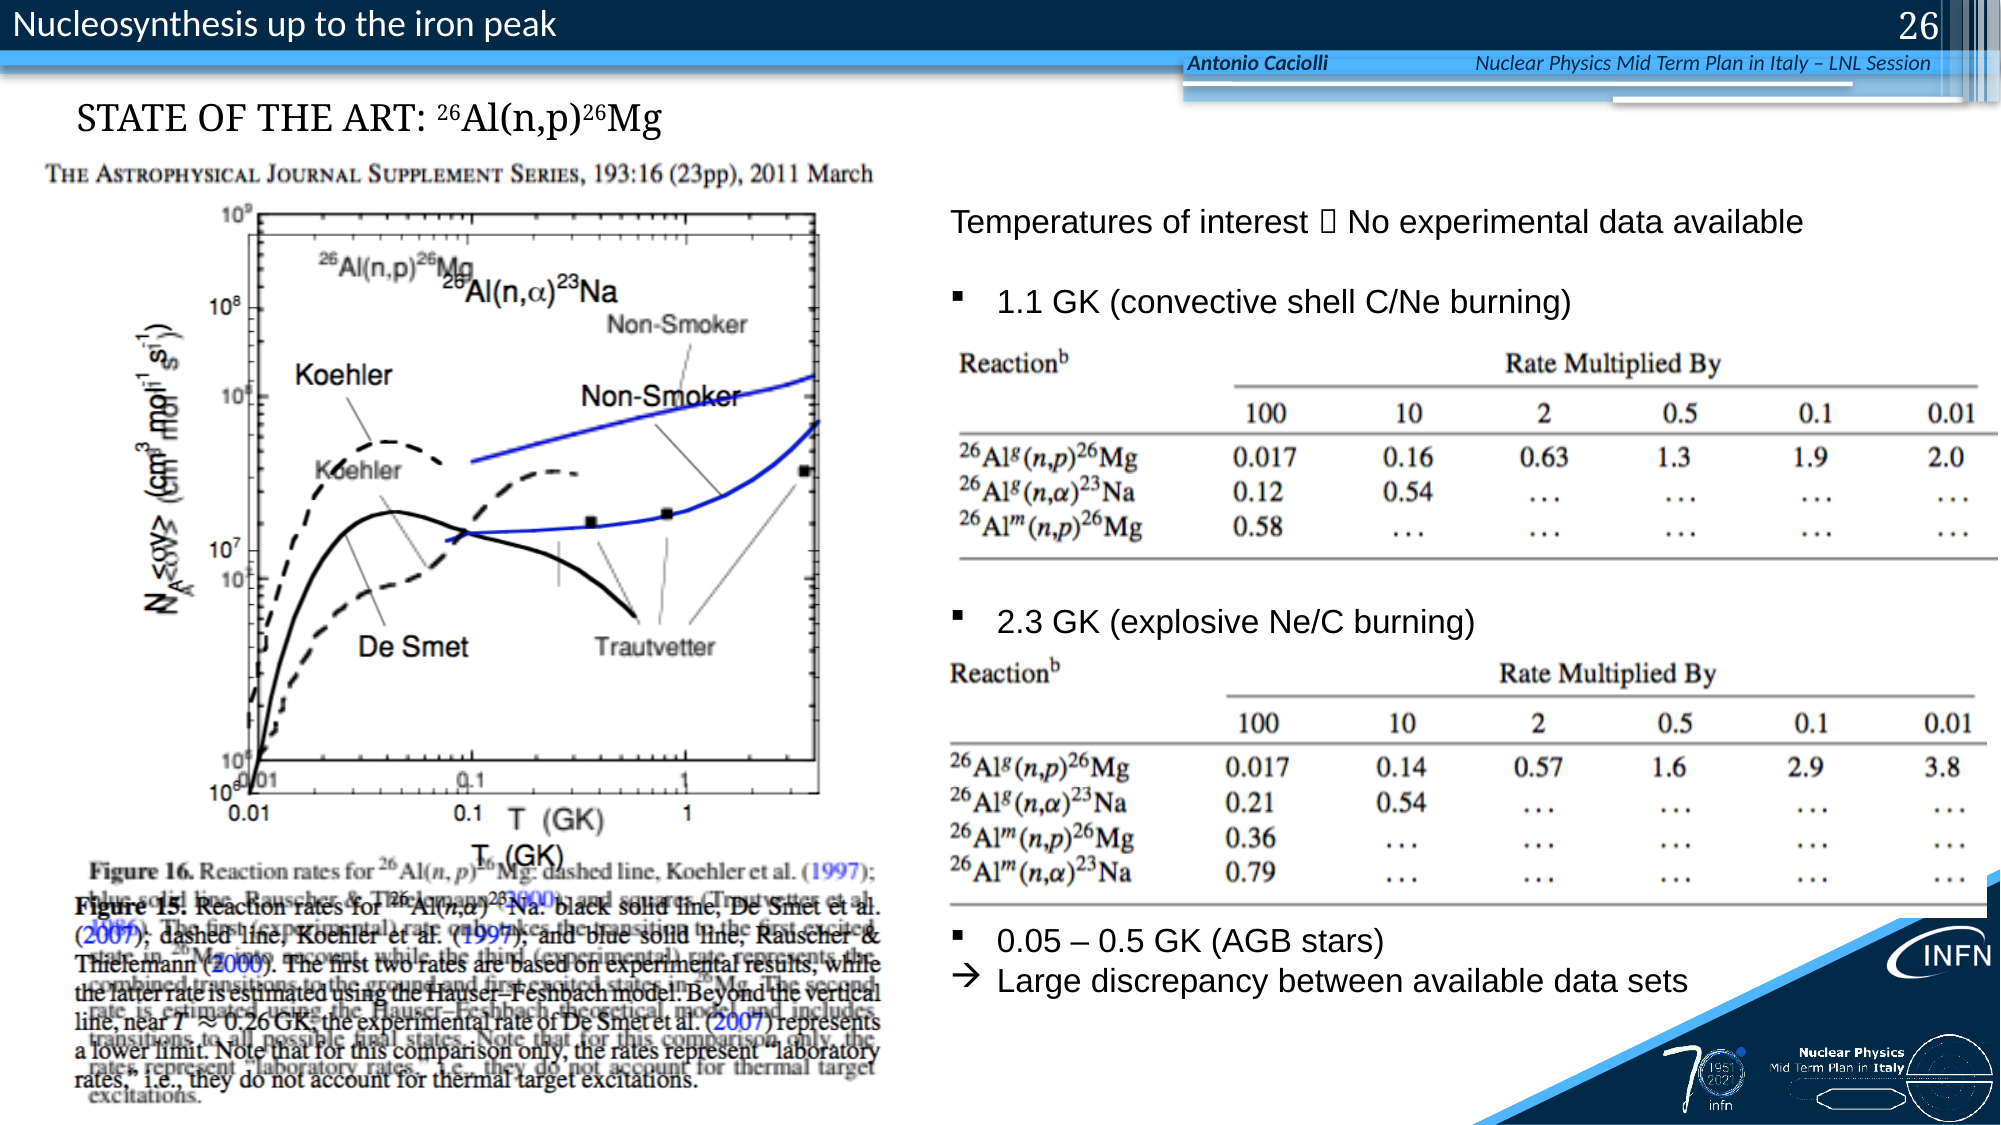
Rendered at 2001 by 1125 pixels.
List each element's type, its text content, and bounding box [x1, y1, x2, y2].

text_box Antonio Caciolli [1173, 41, 1890, 83]
slide_number 25 [1788, 0, 1955, 61]
text_box Temperatures of interest  No experimental data available 1.1 GK (convective shell C/Ne burning) 2.3 GK (explosive Ne/C burning) 0.05 – 0.5 GK (AGB stars) Large discrepancy between available data sets [935, 585, 1936, 651]
text_box State of the ART: 26Al(n,p)26Mg [61, 86, 678, 147]
text_box Nucleosynthesis up to the iron peak [0, 0, 955, 52]
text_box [928, 653, 1988, 920]
text_box Temperatures of interest  No experimental data available 1.1 GK (convective shell C/Ne burning) 2.3 GK (explosive Ne/C burning) 0.05 – 0.5 GK (AGB stars) Large discrepancy between available data sets [935, 193, 1936, 341]
picture [36, 154, 903, 1120]
text_box Temperatures of interest  No experimental data available 1.1 GK (convective shell C/Ne burning) 2.3 GK (explosive Ne/C burning) 0.05 – 0.5 GK (AGB stars) Large discrepancy between available data sets [935, 930, 1465, 1047]
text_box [1472, 869, 2000, 1125]
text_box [928, 343, 1998, 575]
